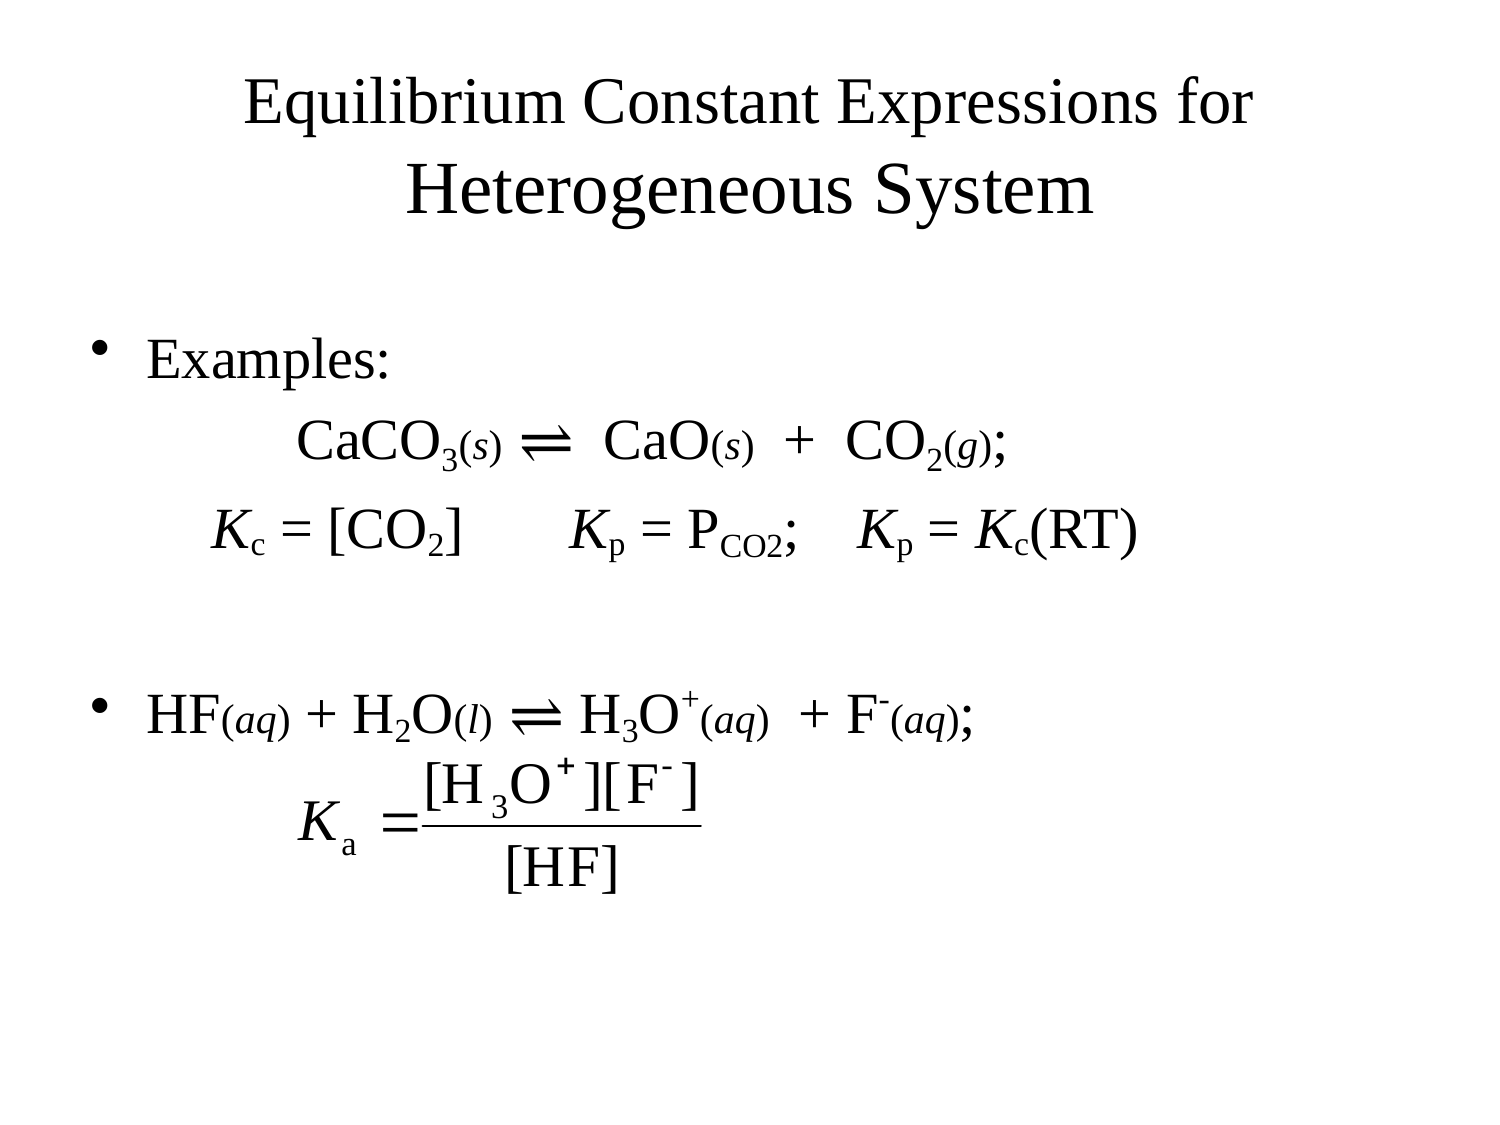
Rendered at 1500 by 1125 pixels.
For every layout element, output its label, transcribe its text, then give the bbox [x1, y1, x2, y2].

list Examples: CaCO3(s) ⇌ CaO(s) + CO2(g); Kc = [CO2] Kp = PCO2; Kp = Kc(RT) HF(aq) + H2O(l) ⇌ H3O+(aq) + F-(aq); [75, 312, 1425, 1050]
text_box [287, 737, 713, 910]
title Equilibrium Constant Expressions for Heterogeneous System [75, 45, 1425, 233]
